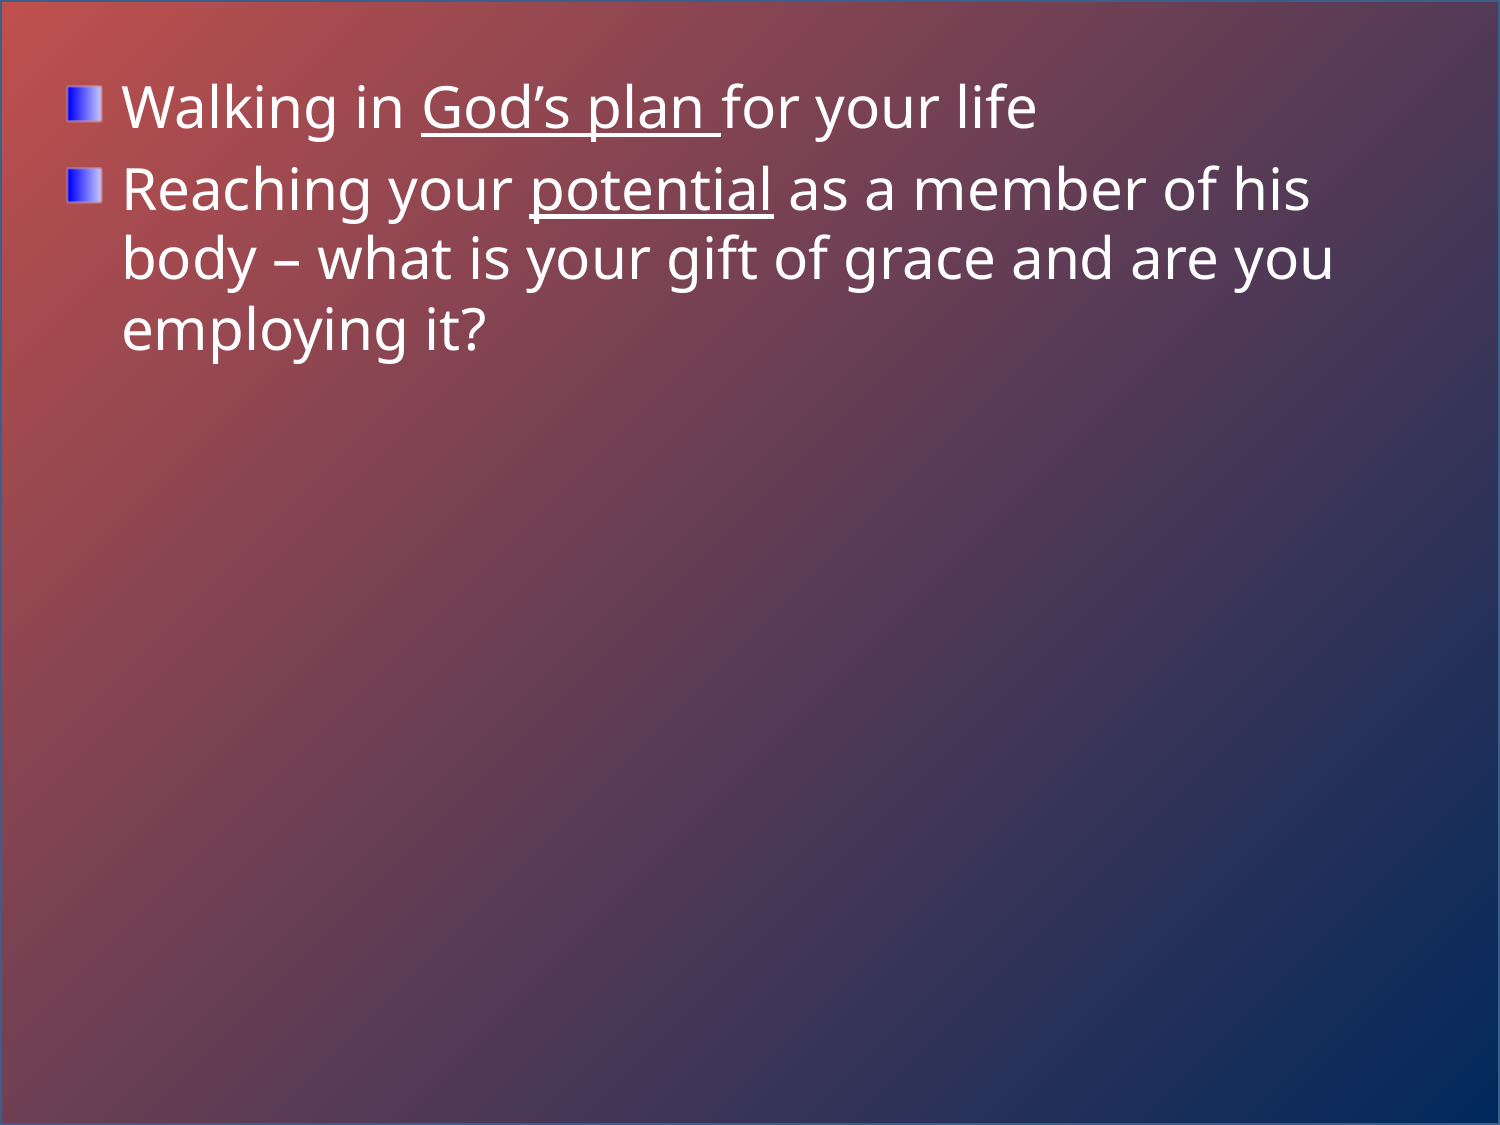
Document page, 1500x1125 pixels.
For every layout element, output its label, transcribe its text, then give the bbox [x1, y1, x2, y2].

picture [65, 84, 106, 126]
picture [65, 166, 106, 207]
list Walking in God’s plan for your life Reaching your potential as a member of his body – what is your gift of grace and are you employing it? [50, 62, 1450, 1075]
